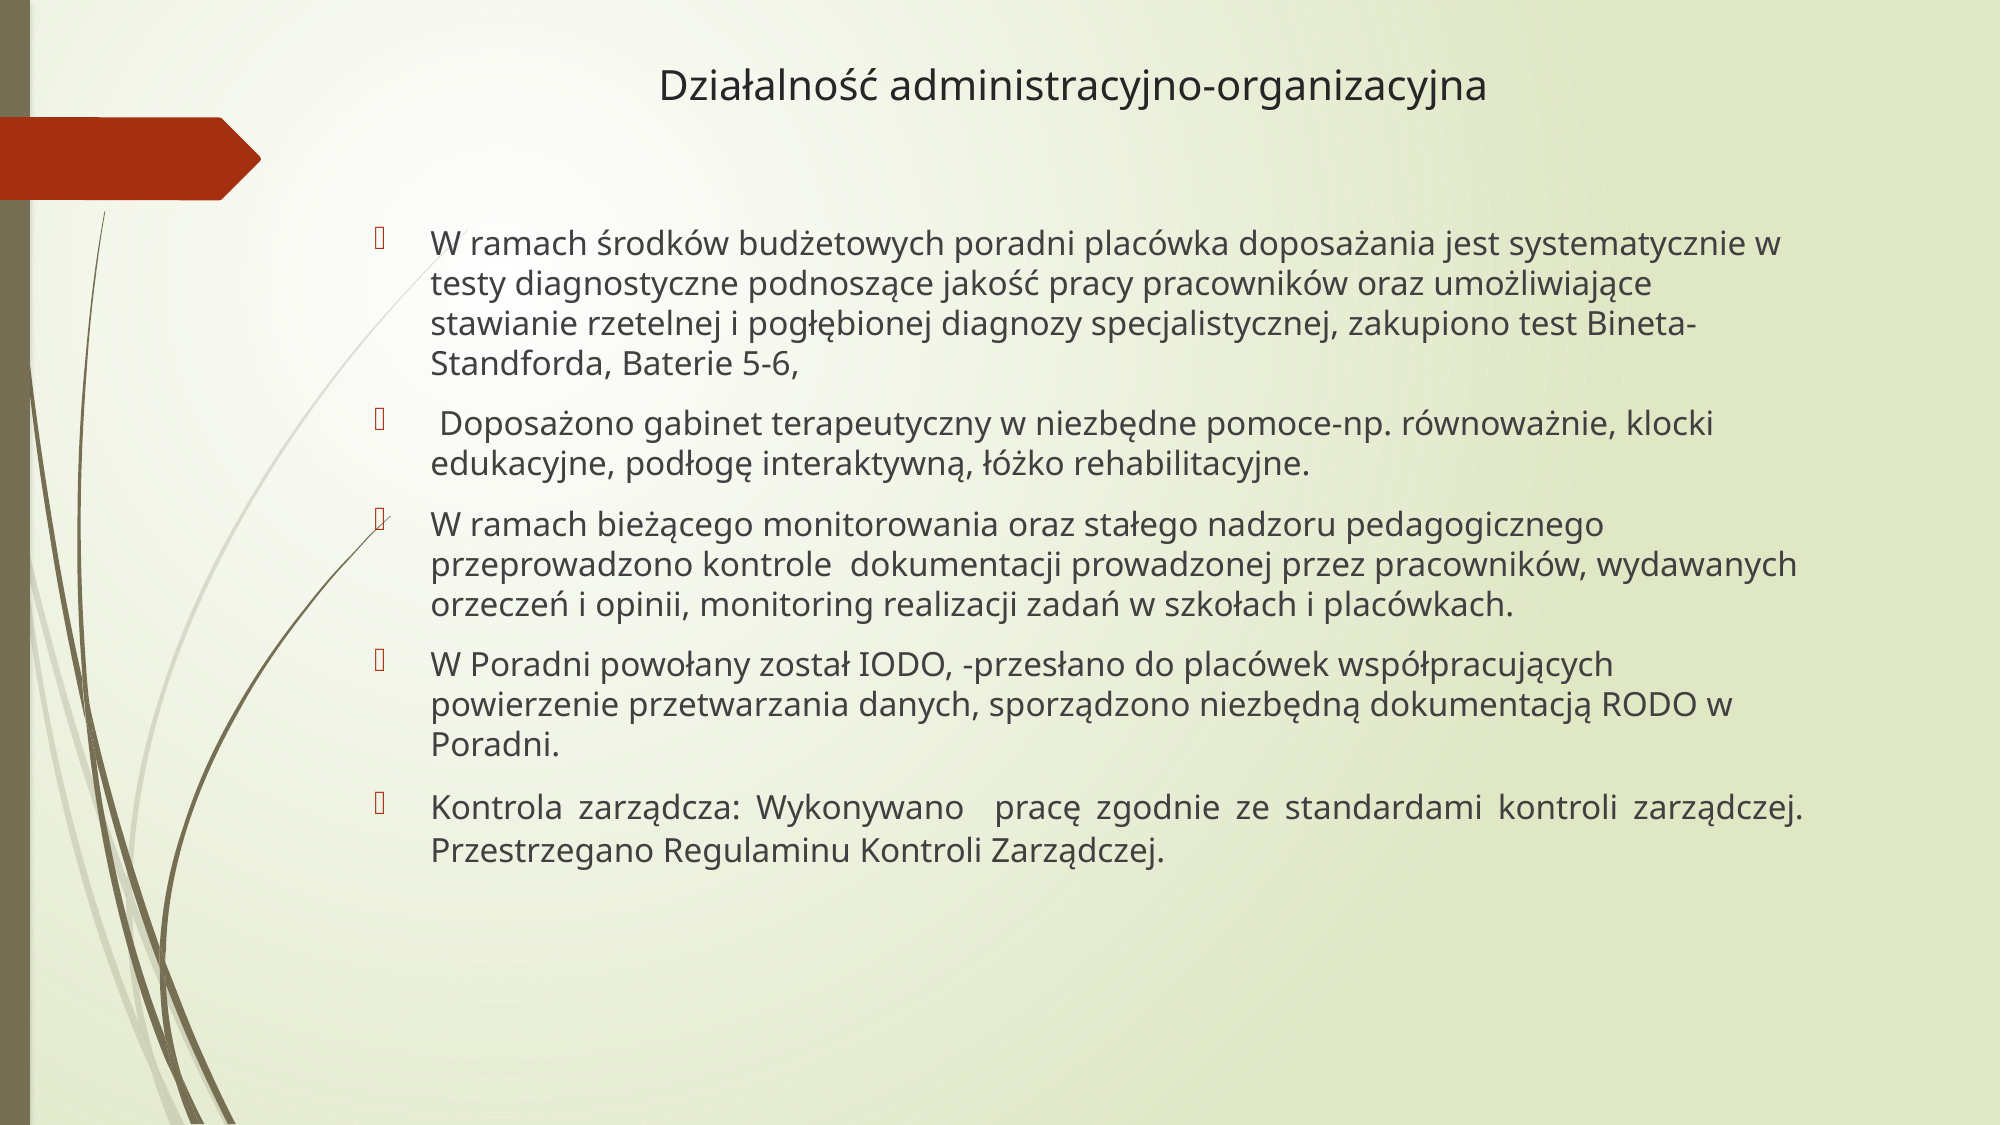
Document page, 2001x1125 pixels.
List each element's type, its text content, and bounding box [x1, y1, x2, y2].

list W ramach środków budżetowych poradni placówka doposażania jest systematycznie w testy diagnostyczne podnoszące jakość pracy pracowników oraz umożliwiające stawianie rzetelnej i pogłębionej diagnozy specjalistycznej, zakupiono test Bineta- Standforda, Baterie 5-6, Doposażono gabinet terapeutyczny w niezbędne pomoce-np. równoważnie, klocki edukacyjne, podłogę interaktywną, łóżko rehabilitacyjne. W ramach bieżącego monitorowania oraz stałego nadzoru pedagogicznego przeprowadzono kontrole dokumentacji prowadzonej przez pracowników, wydawanych orzeczeń i opinii, monitoring realizacji zadań w szkołach i placówkach. W Poradni powołany został IODO, -przesłano do placówek współpracujących powierzenie przetwarzania danych, sporządzono niezbędną dokumentacją RODO w Poradni. Kontrola zarządcza: Wykonywano pracę zgodnie ze standardami kontroli zarządczej. Przestrzegano Regulaminu Kontroli Zarządczej. [359, 214, 1822, 1044]
title Działalność administracyjno-organizacyjna [342, 51, 1805, 262]
